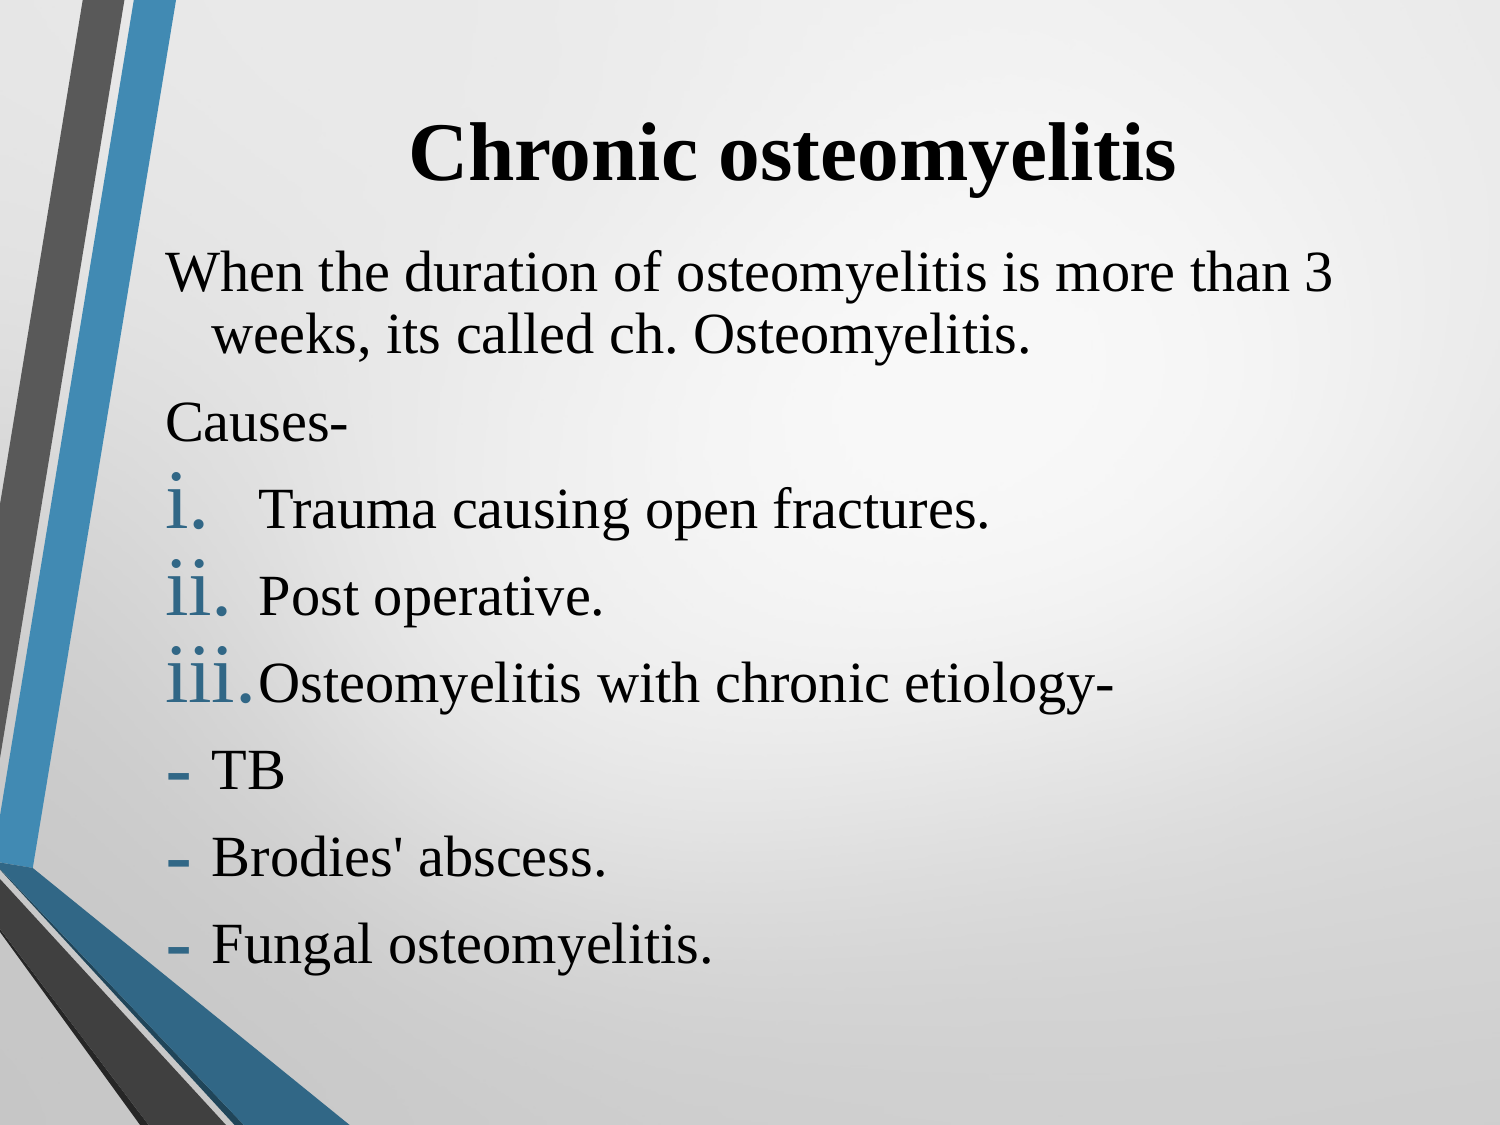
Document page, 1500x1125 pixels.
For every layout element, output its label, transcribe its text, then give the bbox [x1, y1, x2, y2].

title Chronic osteomyelitis [161, 75, 1425, 220]
list When the duration of osteomyelitis is more than 3 weeks, its called ch. Osteomyelitis. Causes- Trauma causing open fractures. Post operative. Osteomyelitis with chronic etiology- TB Brodies' abscess. Fungal osteomyelitis. [150, 220, 1454, 1084]
